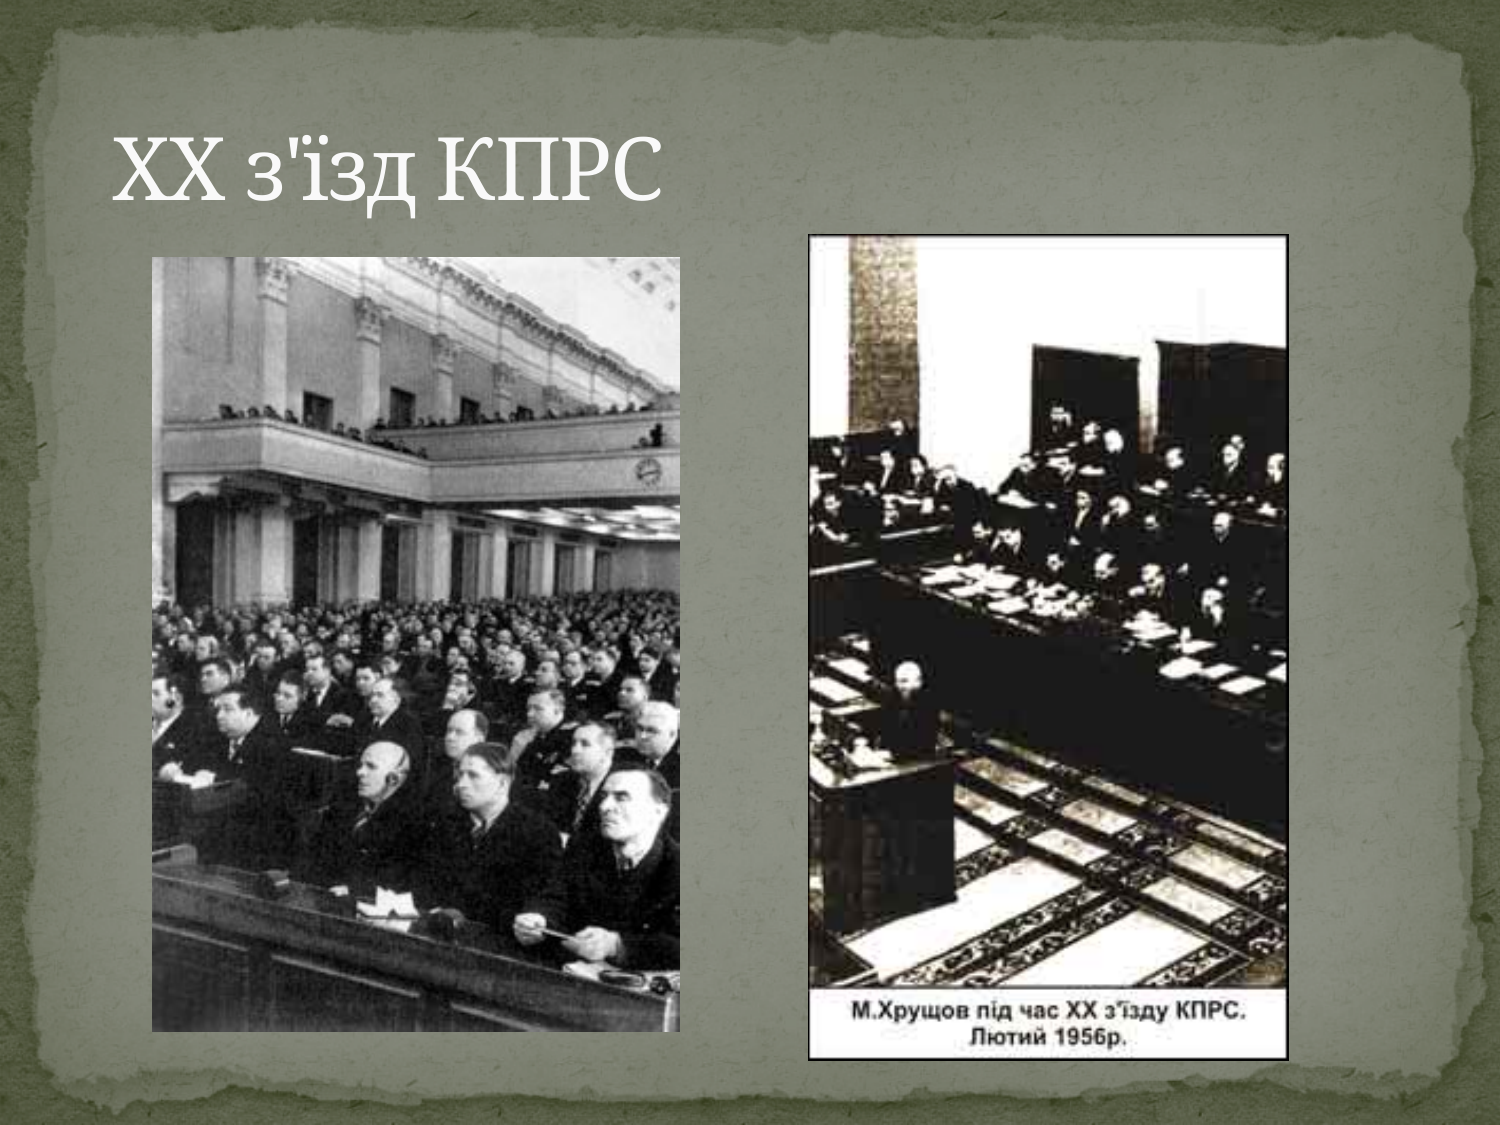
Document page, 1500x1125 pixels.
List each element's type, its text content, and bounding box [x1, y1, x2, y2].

picture [152, 257, 680, 1032]
title XX з'їзд КПРС [74, 24, 1425, 225]
picture [808, 234, 1290, 1061]
